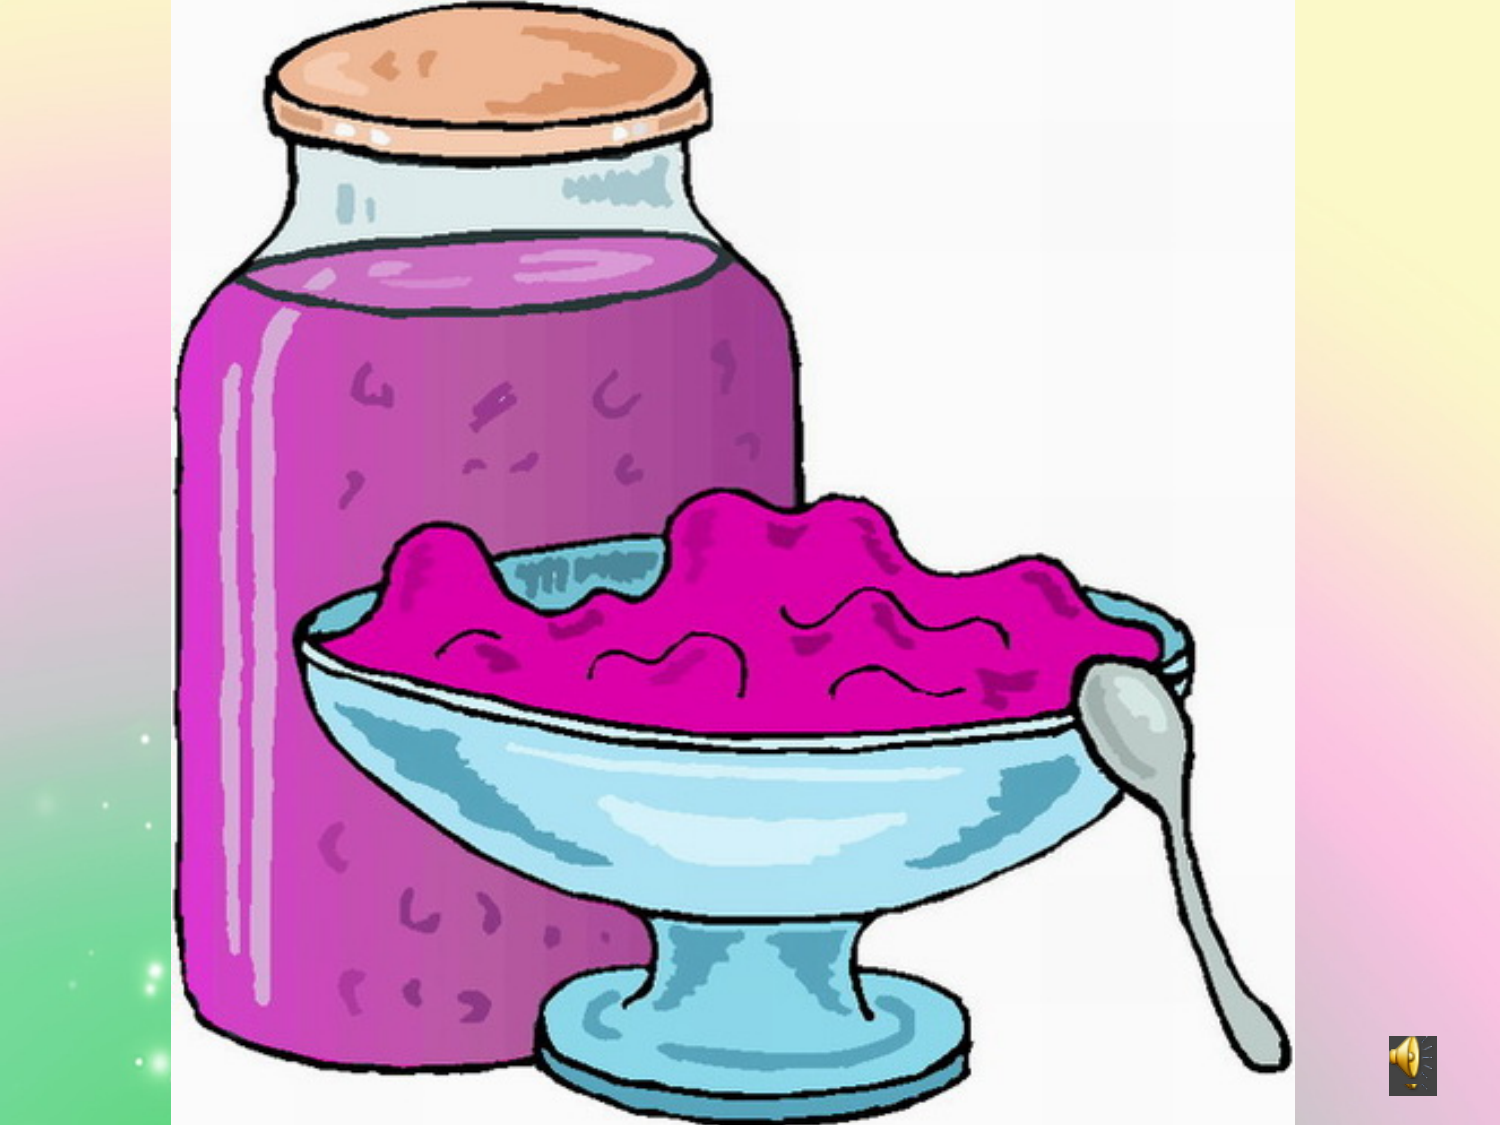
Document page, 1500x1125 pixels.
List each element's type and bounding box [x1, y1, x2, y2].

list [170, 0, 1295, 1125]
picture [0, 0, 170, 1125]
picture [1295, 0, 1500, 1125]
